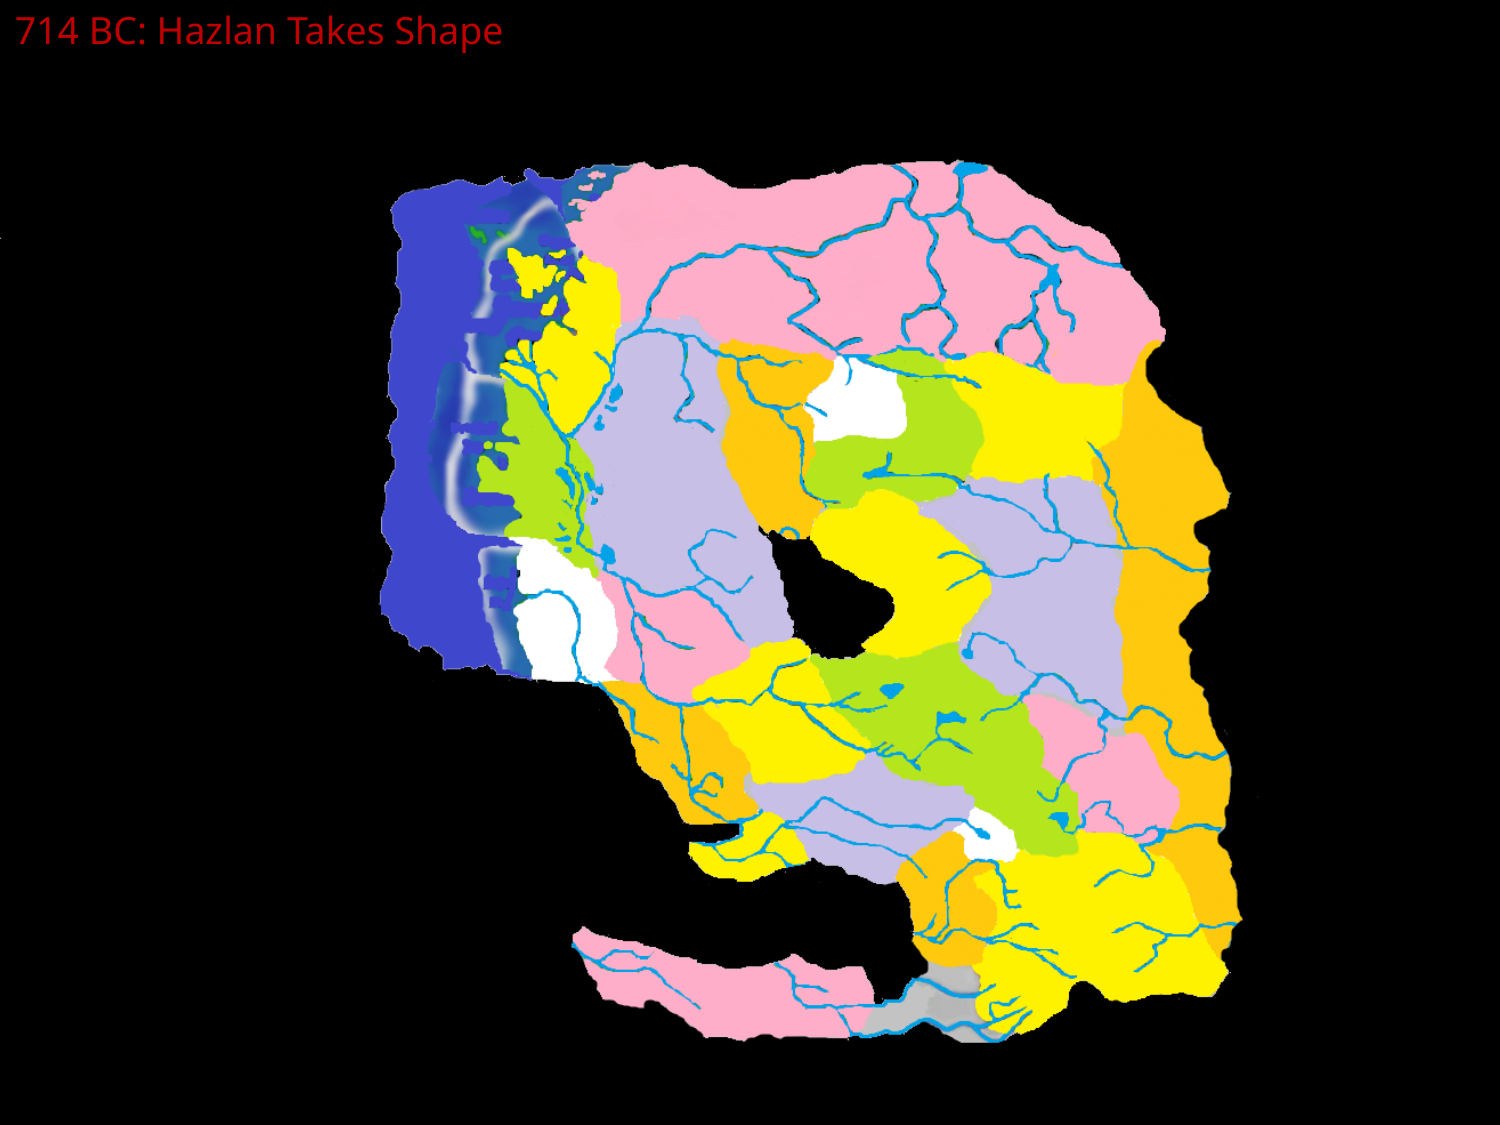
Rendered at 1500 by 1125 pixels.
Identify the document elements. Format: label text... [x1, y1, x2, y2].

text_box 714 BC: Hazlan Takes Shape [0, 0, 1100, 60]
picture [0, 87, 1500, 1060]
